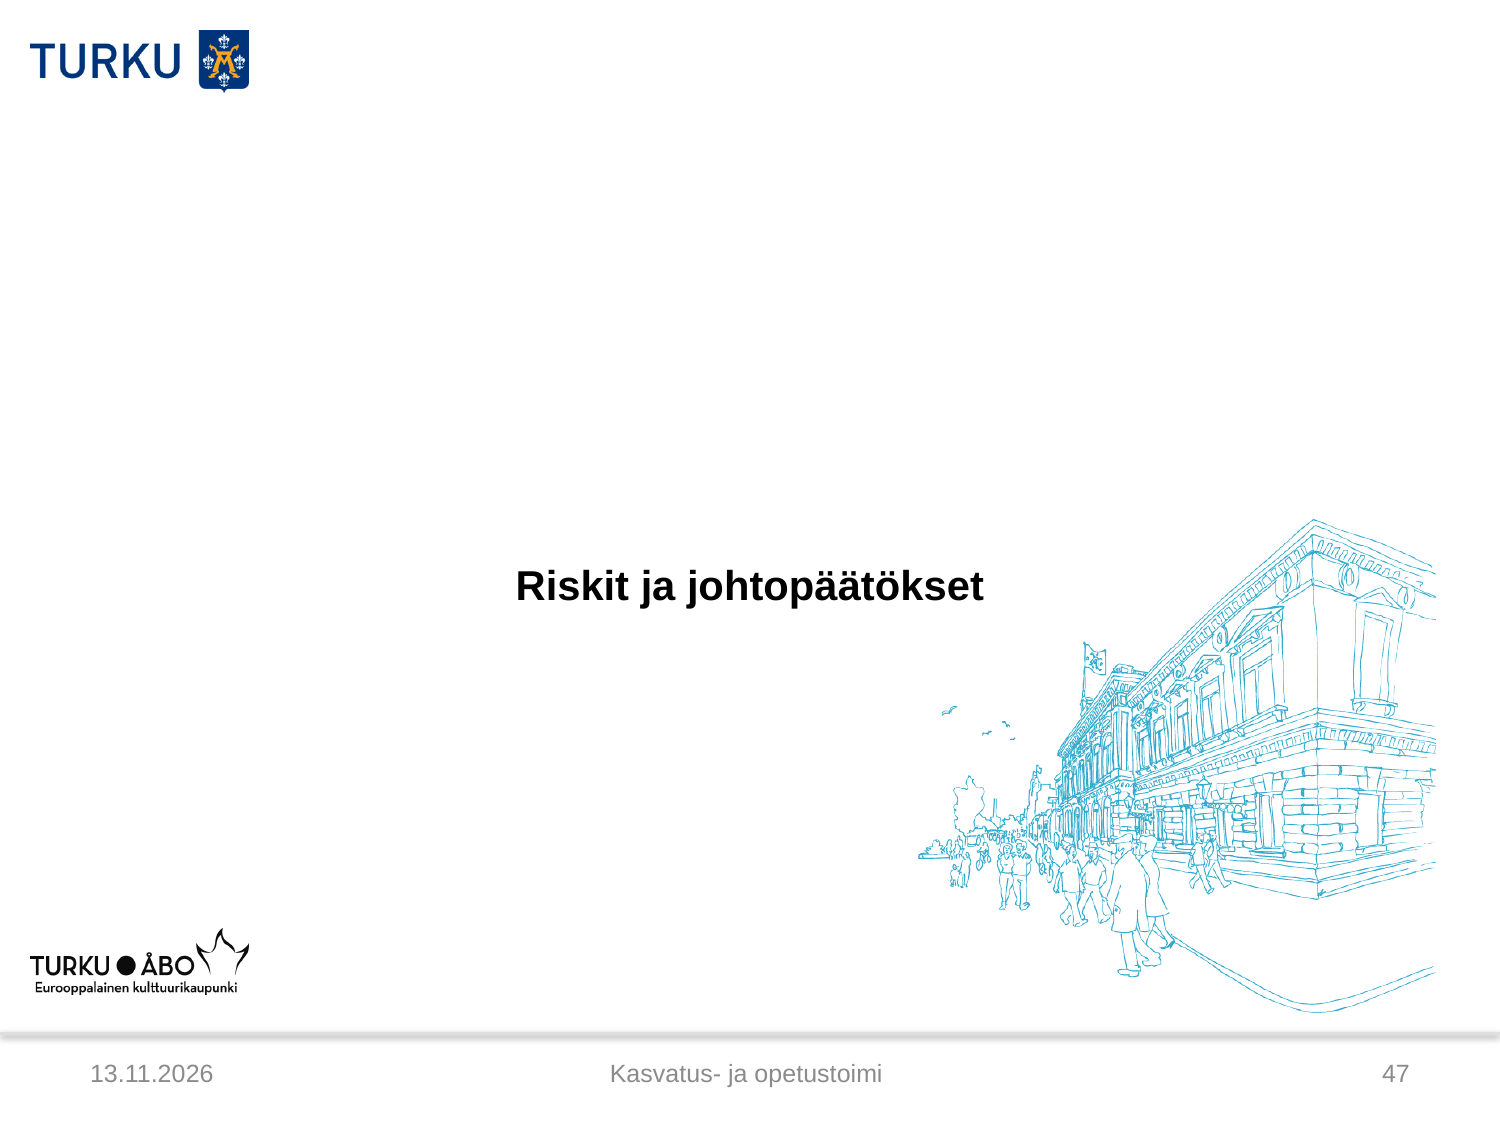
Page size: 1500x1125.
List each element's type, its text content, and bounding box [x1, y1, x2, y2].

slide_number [75, 1042, 425, 1103]
picture [30, 30, 249, 93]
slide_number 47 [1074, 1042, 1425, 1103]
picture [30, 928, 249, 995]
list Riskit ja johtopäätökset [112, 255, 1388, 988]
picture [608, 462, 1436, 1032]
footer Kasvatus- ja opetustoimi [512, 1042, 988, 1103]
